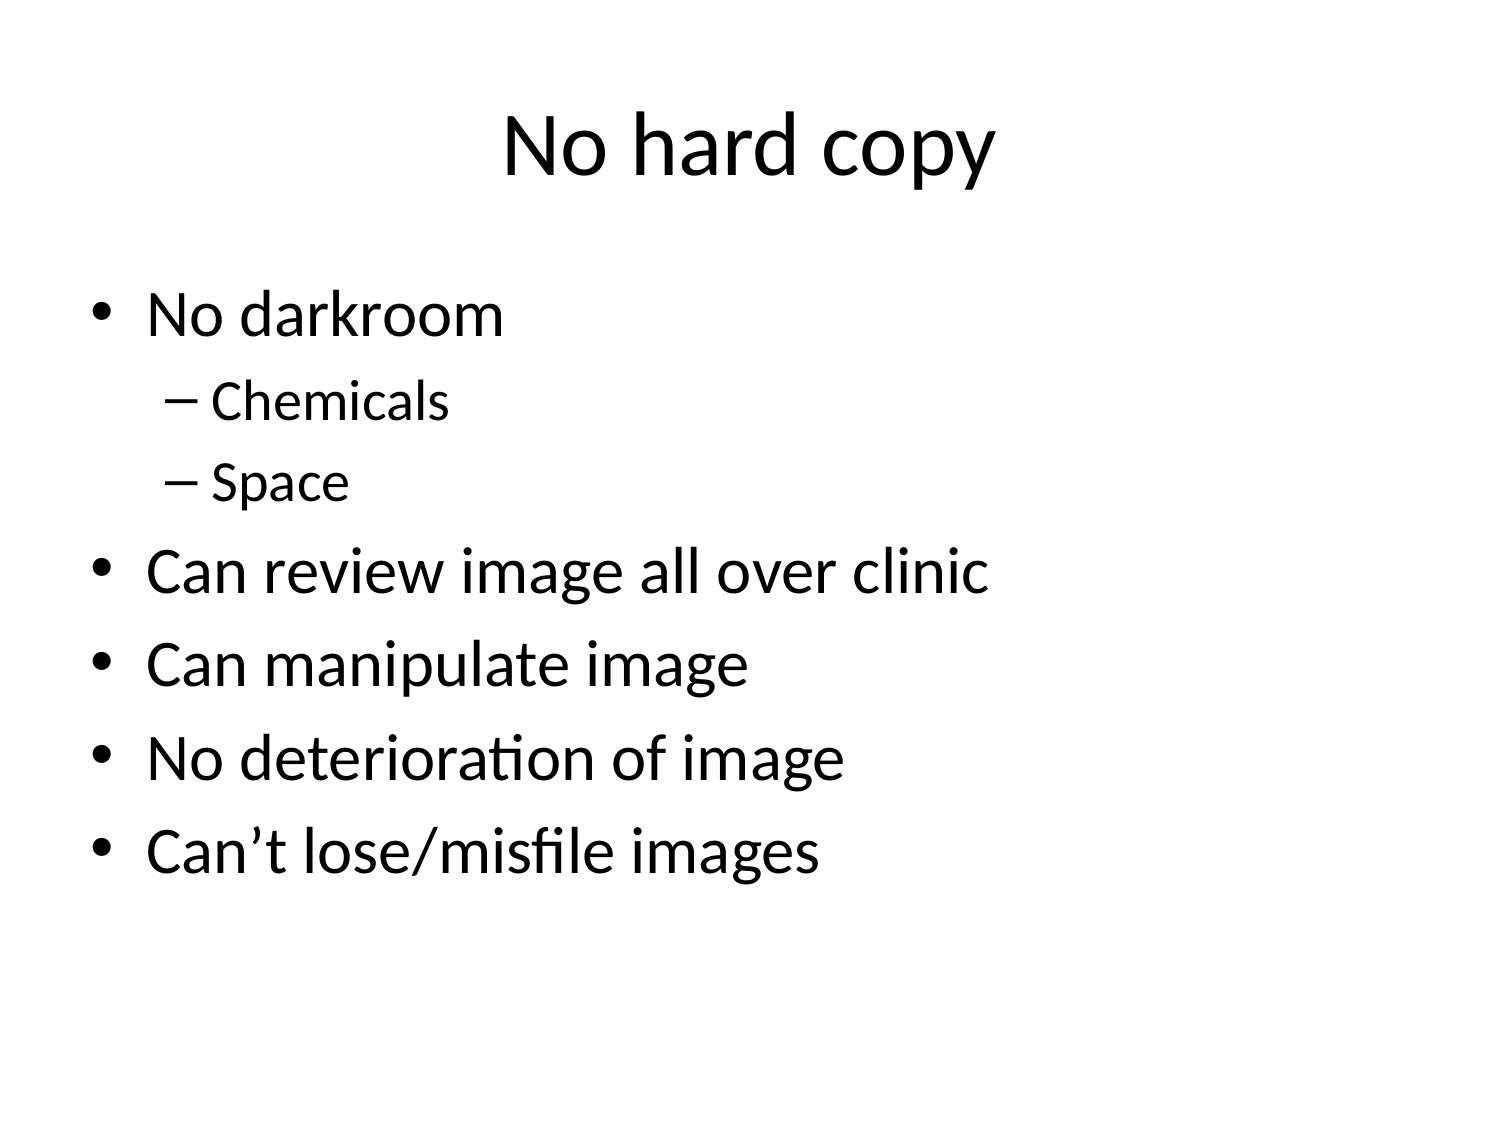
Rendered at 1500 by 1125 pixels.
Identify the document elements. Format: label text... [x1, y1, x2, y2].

list No darkroom Chemicals Space Can review image all over clinic Can manipulate image No deterioration of image Can’t lose/misfile images [75, 262, 1425, 1005]
title No hard copy [75, 45, 1425, 233]
